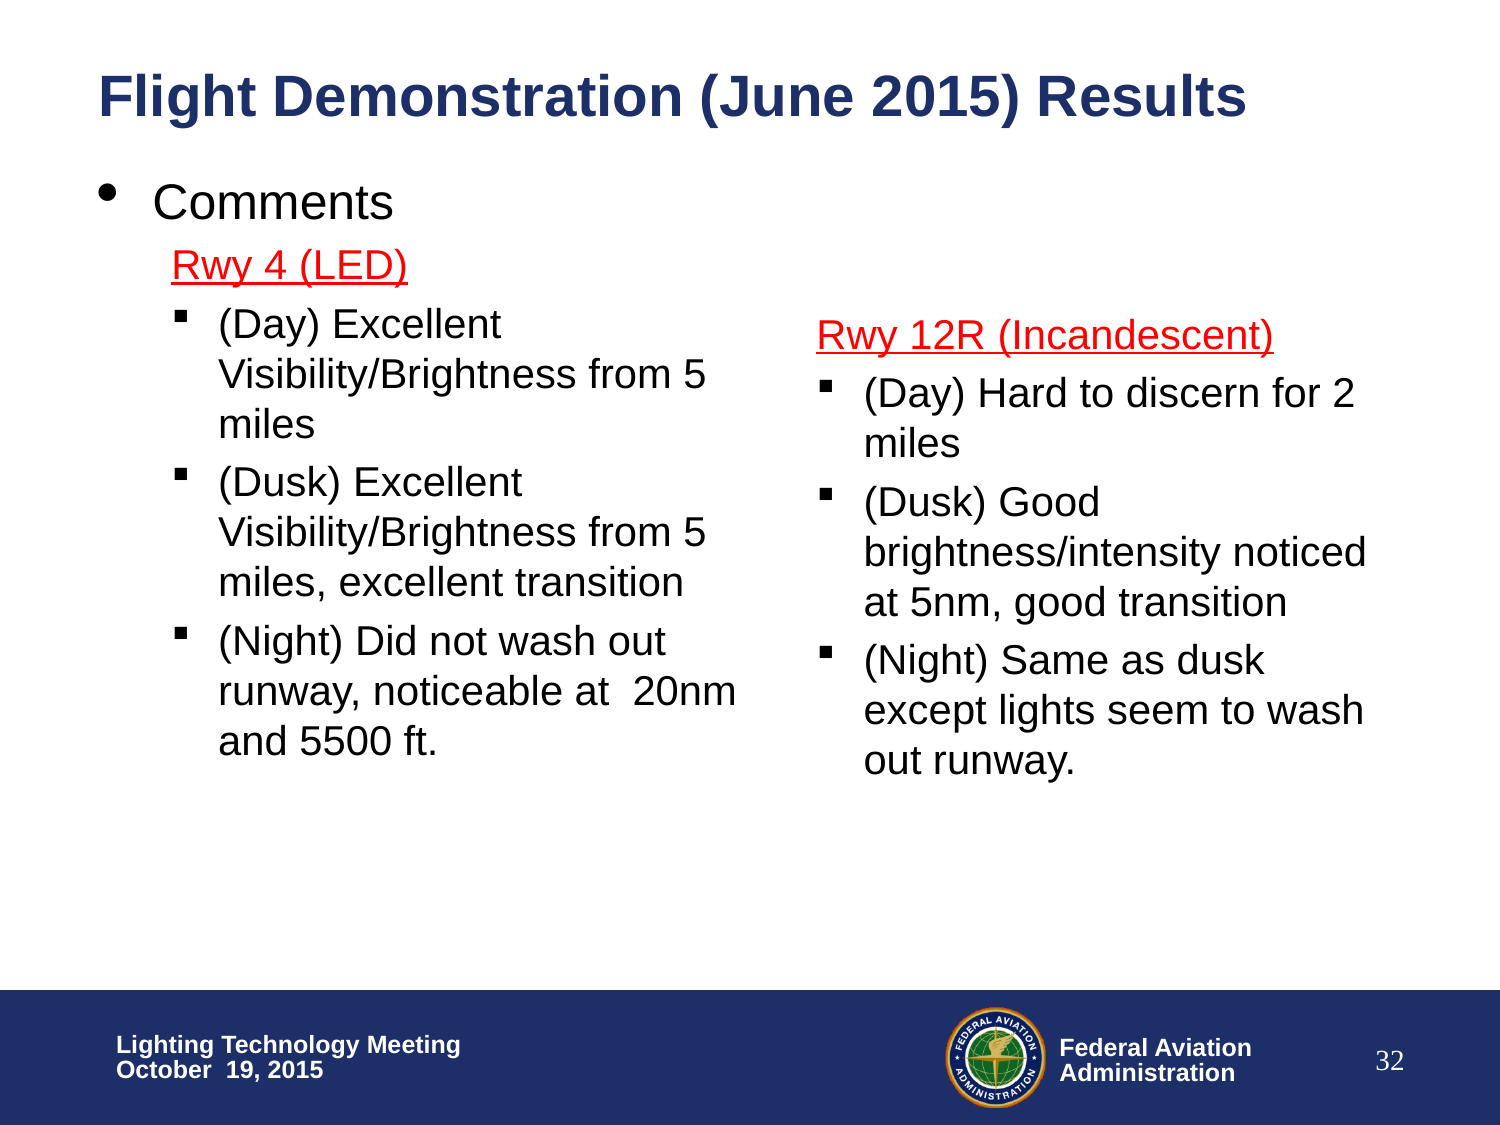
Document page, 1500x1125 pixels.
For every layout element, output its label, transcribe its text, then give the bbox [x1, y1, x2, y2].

list Comments Rwy 4 (LED) (Day) Excellent Visibility/Brightness from 5 miles (Dusk) Excellent Visibility/Brightness from 5 miles, excellent transition (Night) Did not wash out runway, noticeable at 20nm and 5500 ft. Rwy 12R (Incandescent) (Day) Hard to discern for 2 miles (Dusk) Good brightness/intensity noticed at 5nm, good transition (Night) Same as dusk except lights seem to wash out runway. [80, 162, 1403, 968]
picture [945, 1006, 1046, 1108]
title Flight Demonstration (June 2015) Results [83, 77, 1406, 179]
